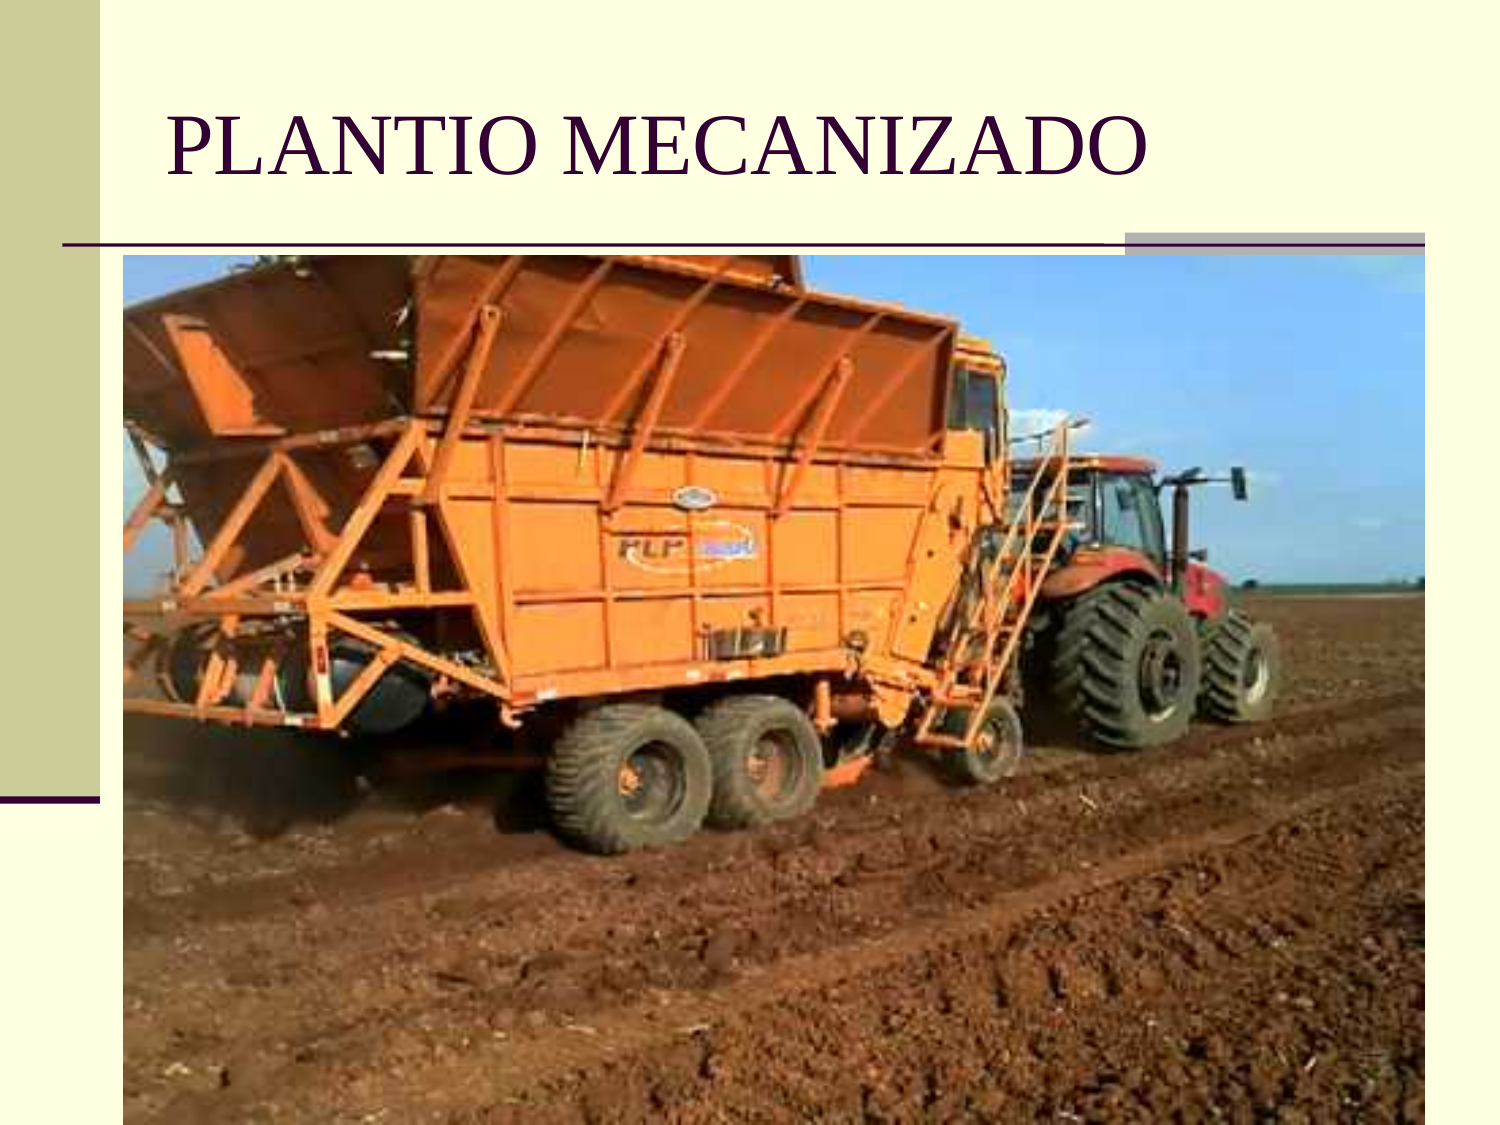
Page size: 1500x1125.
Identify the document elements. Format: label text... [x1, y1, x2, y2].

title PLANTIO MECANIZADO [149, 45, 1426, 234]
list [123, 255, 1426, 1125]
